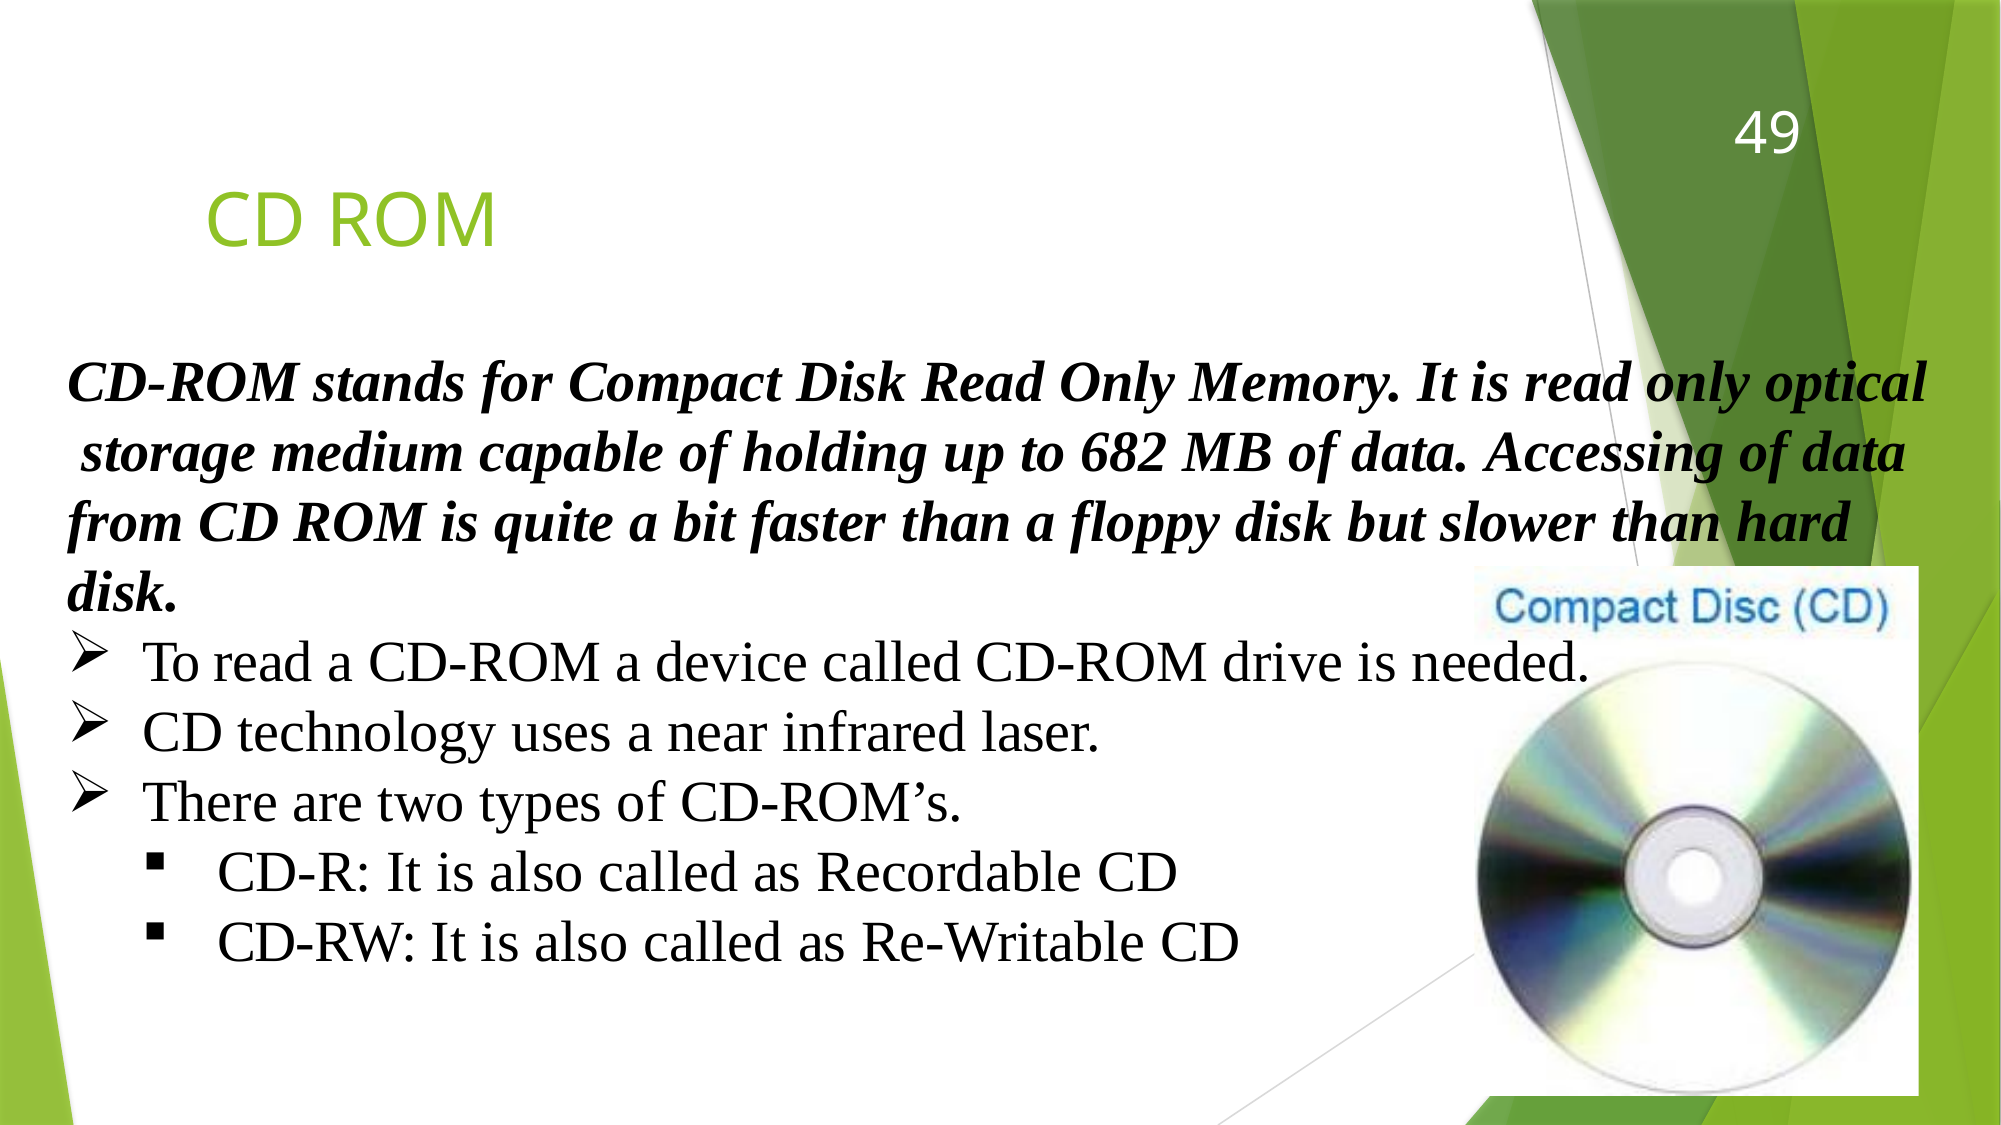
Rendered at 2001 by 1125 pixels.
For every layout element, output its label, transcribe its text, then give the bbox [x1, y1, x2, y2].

text_box CD-ROM stands for Compact Disk Read Only Memory. It is read only optical storage medium capable of holding up to 682 MB of data. Accessing of data from CD ROM is quite a bit faster than a floppy disk but slower than hard disk. To read a CD-ROM a device called CD-ROM drive is needed. CD technology uses a near infrared laser. There are two types of CD-ROM’s. CD-R: It is also called as Recordable CD CD-RW: It is also called as Re-Writable CD [64, 341, 1929, 974]
title CD ROM [202, 169, 514, 341]
text_box 49 [1732, 93, 1802, 166]
text_box [1474, 974, 1919, 1096]
